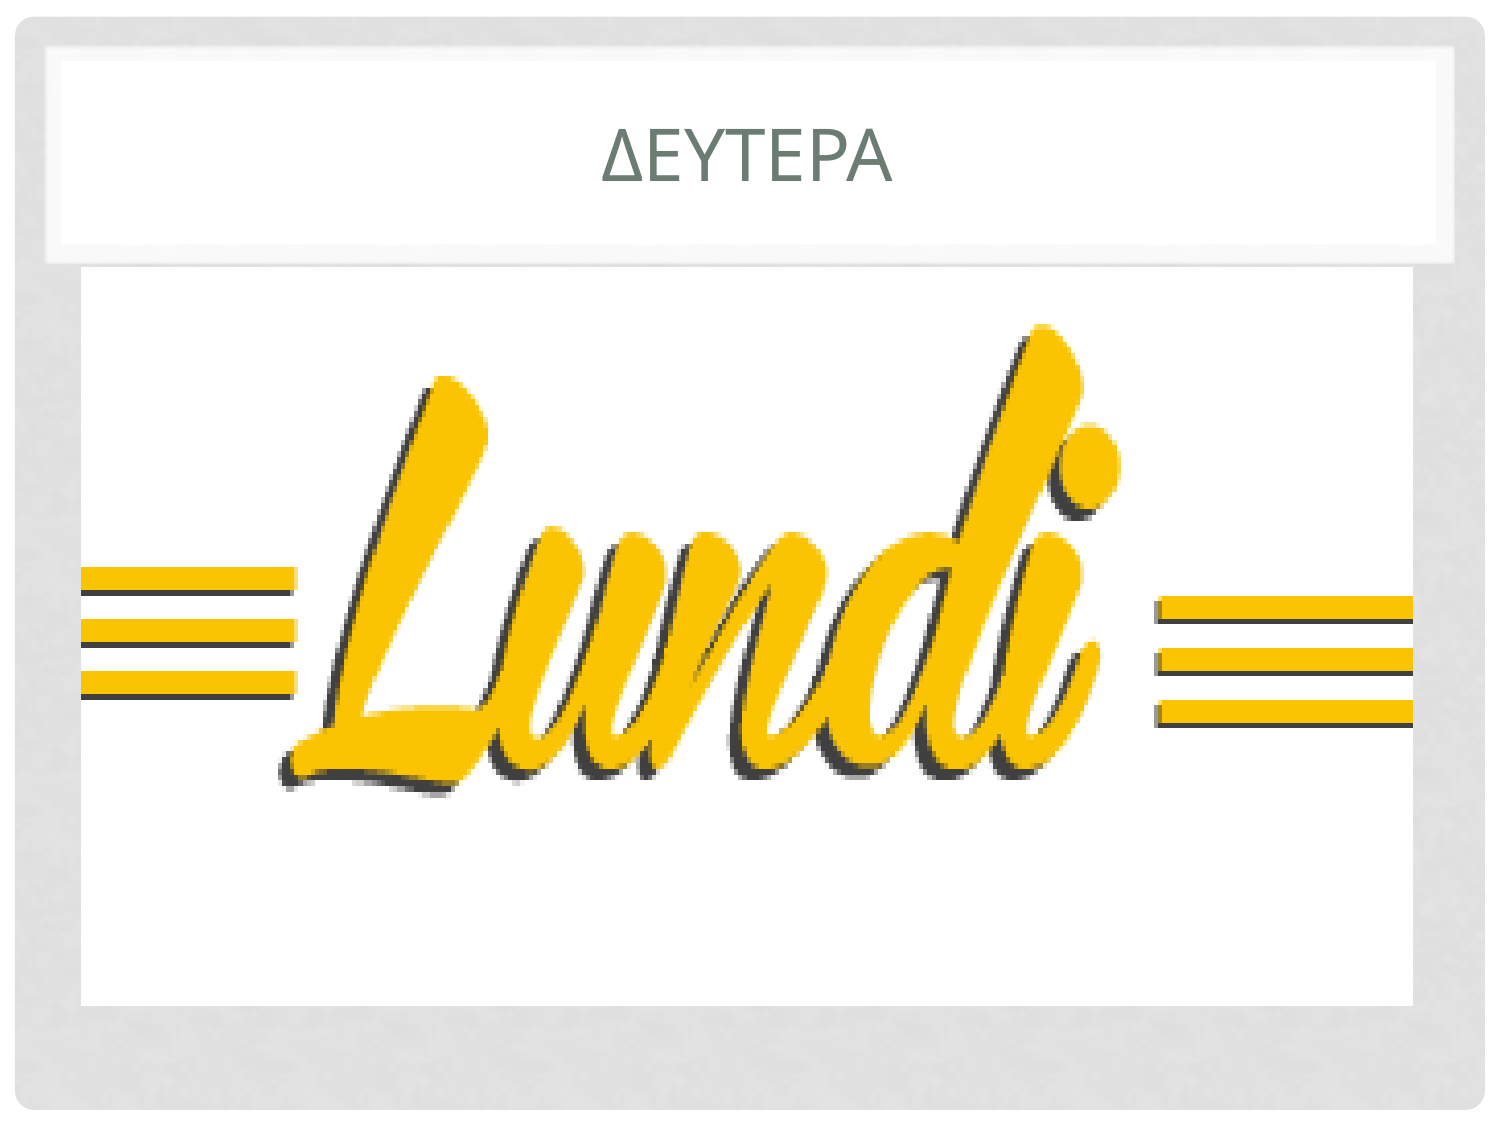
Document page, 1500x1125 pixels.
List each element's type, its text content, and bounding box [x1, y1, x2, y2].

picture [80, 266, 1413, 1006]
title ΔΕΥΤΕΡΑ [69, 66, 1425, 238]
